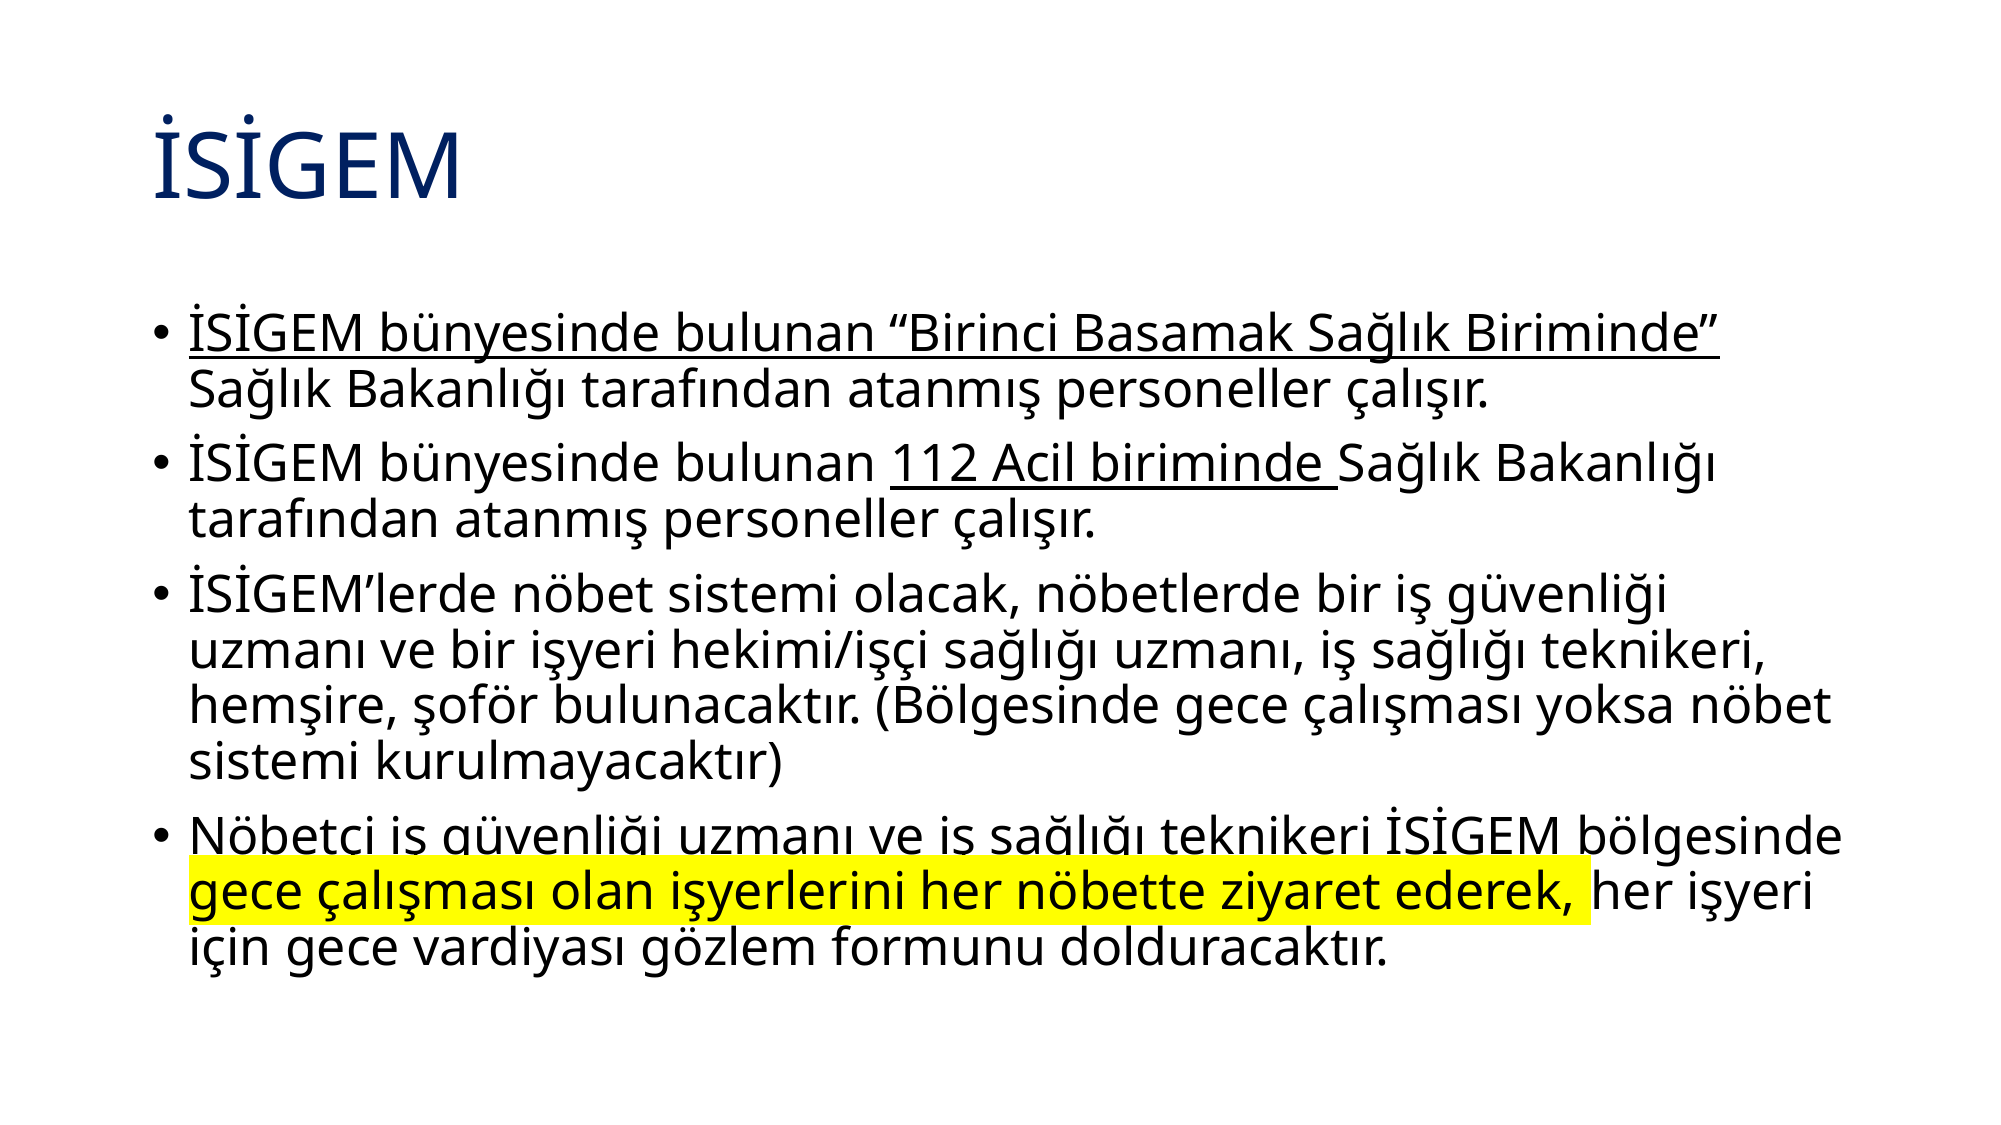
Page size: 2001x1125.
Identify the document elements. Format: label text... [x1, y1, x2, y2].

list İSİGEM bünyesinde bulunan “Birinci Basamak Sağlık Biriminde” Sağlık Bakanlığı tarafından atanmış personeller çalışır. İSİGEM bünyesinde bulunan 112 Acil biriminde Sağlık Bakanlığı tarafından atanmış personeller çalışır. İSİGEM’lerde nöbet sistemi olacak, nöbetlerde bir iş güvenliği uzmanı ve bir işyeri hekimi/işçi sağlığı uzmanı, iş sağlığı teknikeri, hemşire, şoför bulunacaktır. (Bölgesinde gece çalışması yoksa nöbet sistemi kurulmayacaktır) Nöbetçi iş güvenliği uzmanı ve iş sağlığı teknikeri İSİGEM bölgesinde gece çalışması olan işyerlerini her nöbette ziyaret ederek, her işyeri için gece vardiyası gözlem formunu dolduracaktır. [137, 299, 1863, 1014]
title İSİGEM [137, 59, 1863, 278]
